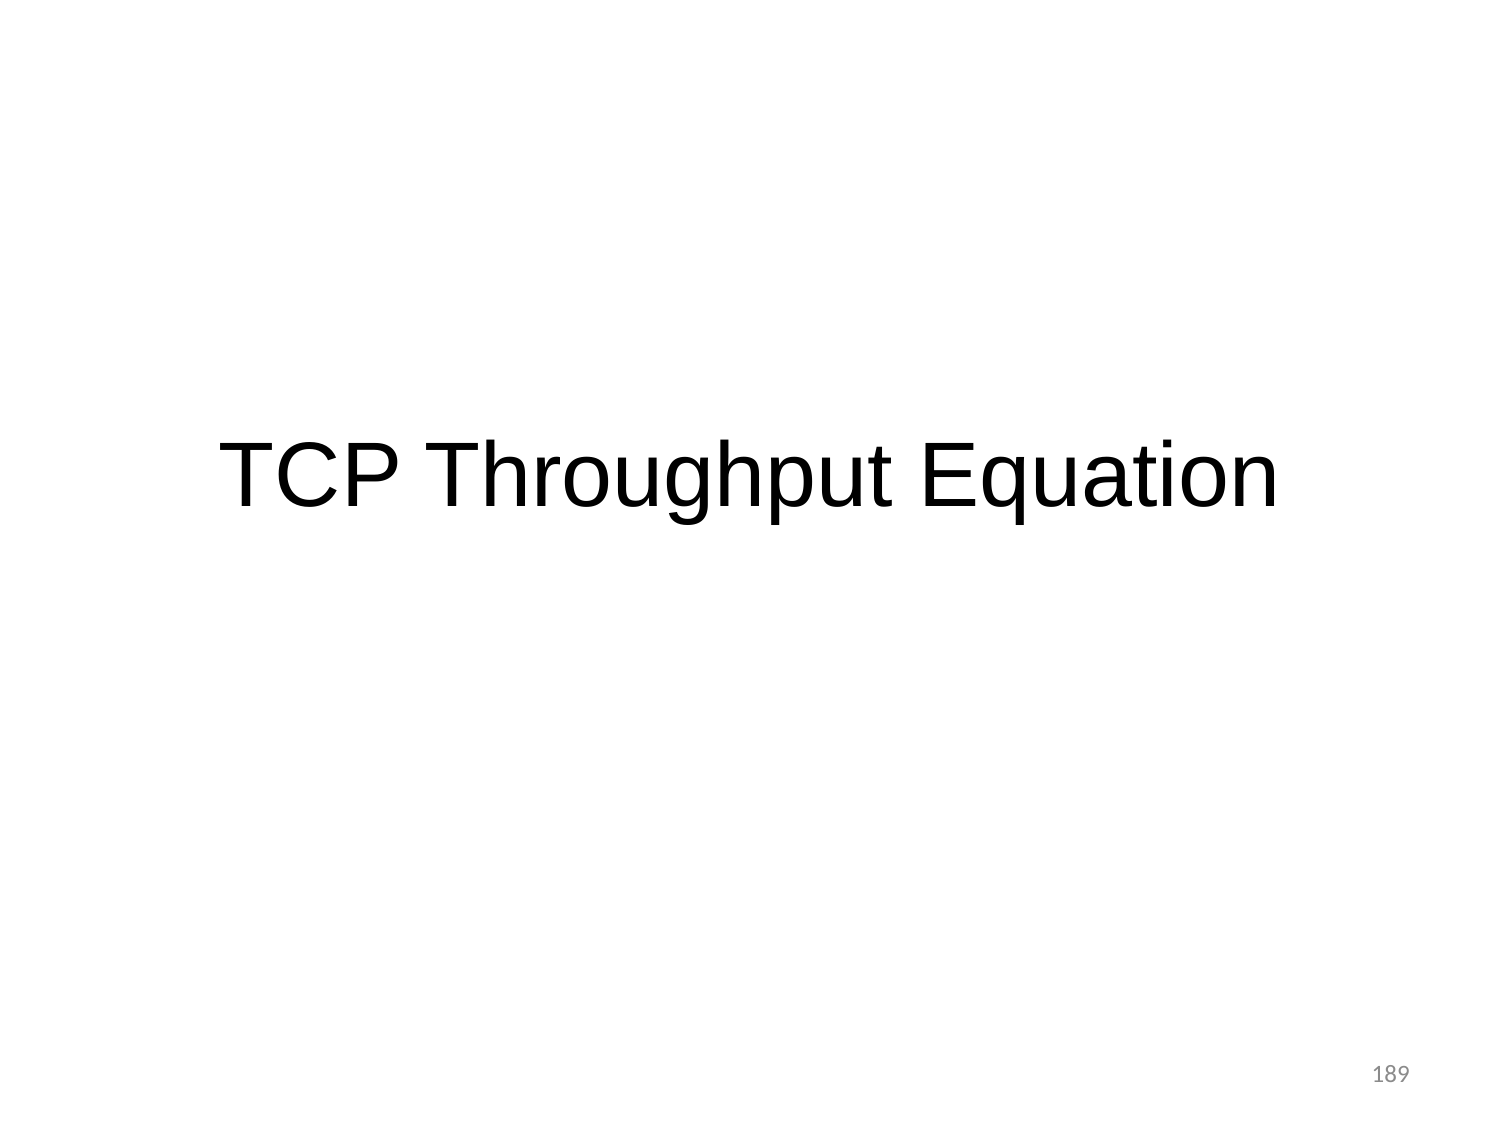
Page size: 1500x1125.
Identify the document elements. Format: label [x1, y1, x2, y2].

title [112, 349, 1388, 591]
slide_number [1074, 1042, 1425, 1103]
